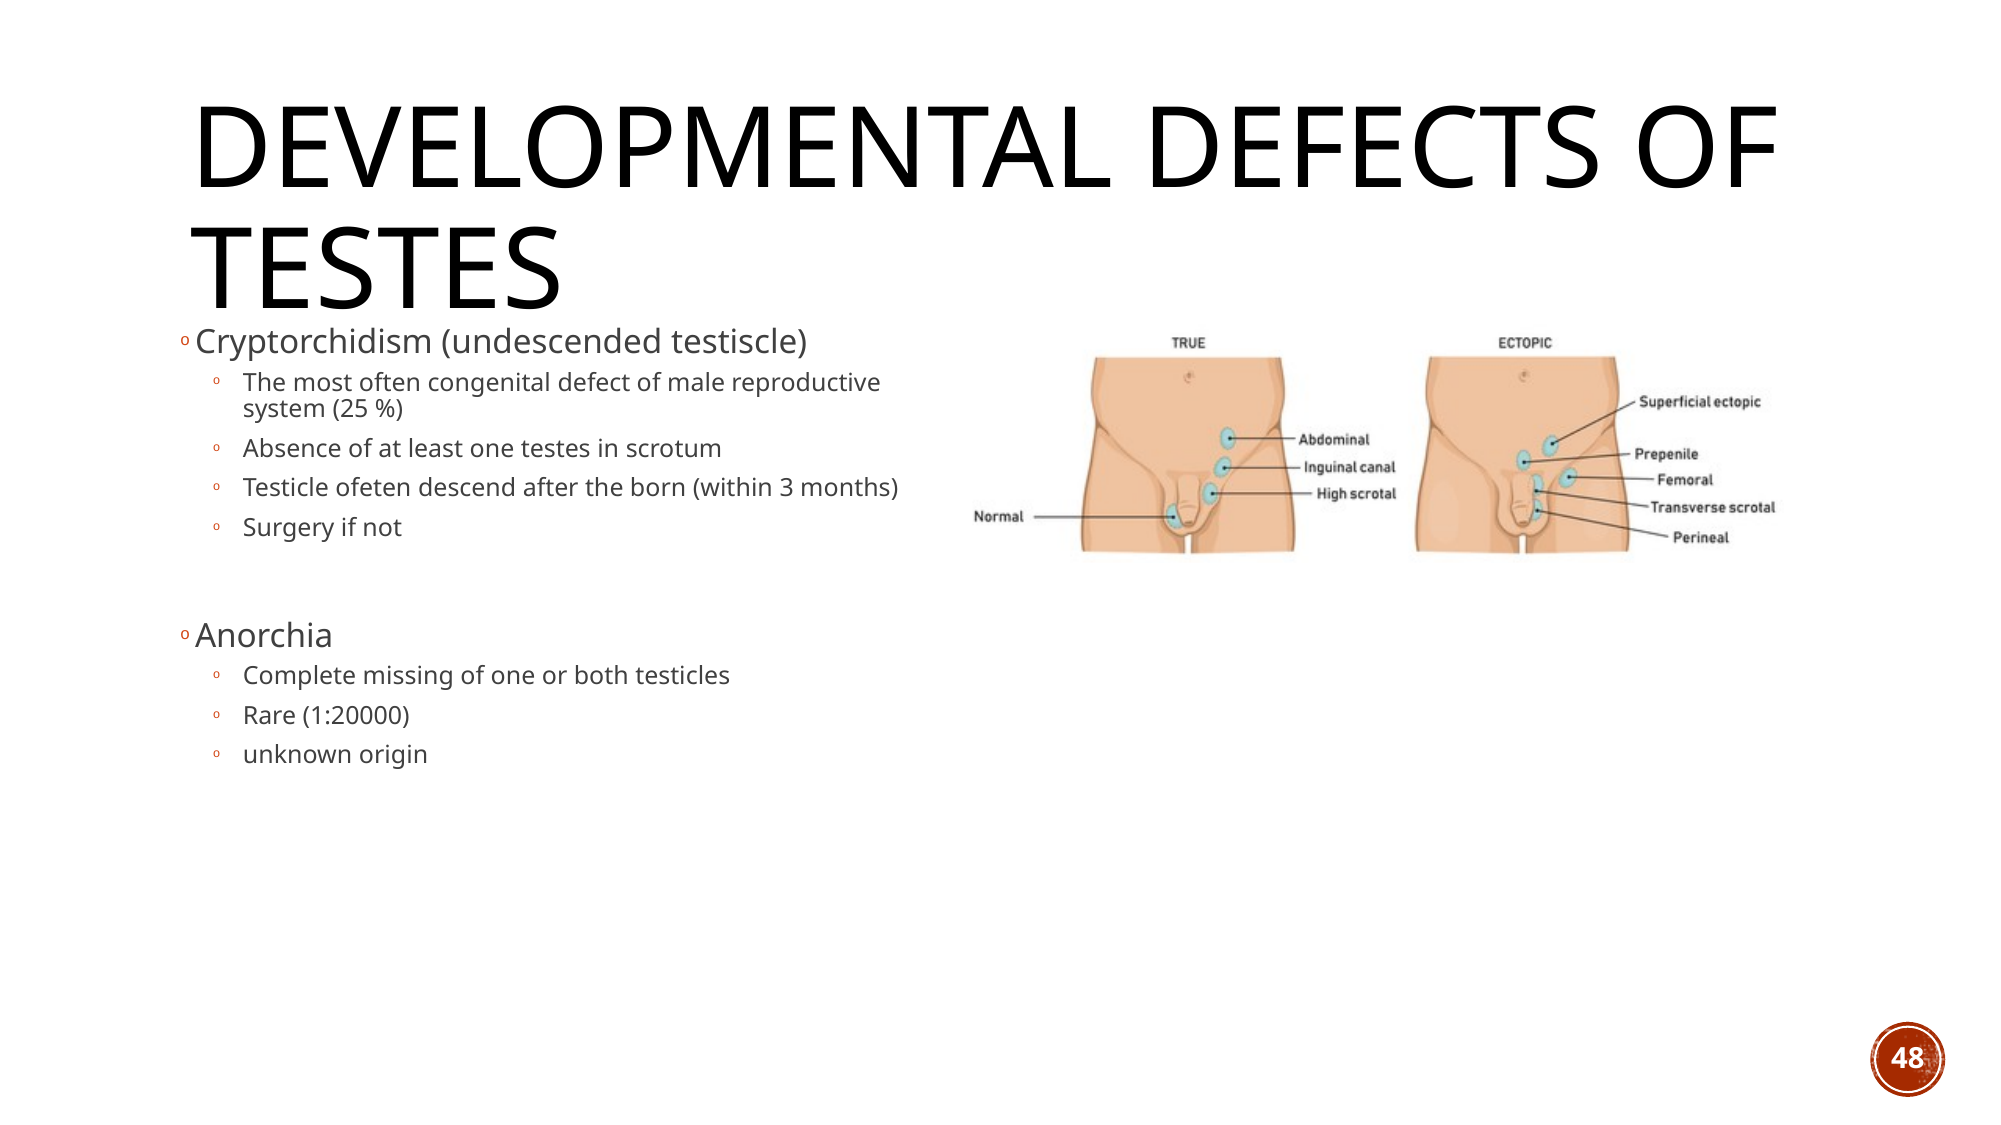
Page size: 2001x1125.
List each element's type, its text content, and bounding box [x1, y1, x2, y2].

text_box Anorchia Complete missing of one or both testicles Rare (1:20000) unknown origin [180, 611, 933, 783]
picture [972, 324, 1784, 563]
text_box Cryptorchidism (undescended testiscle) The most often congenital defect of male reproductive system (25 %) Absence of at least one testes in scrotum Testicle ofeten descend after the born (within 3 months) Surgery if not [180, 317, 933, 514]
title Developmental defects of testes [175, 79, 1826, 344]
slide_number 48 [1855, 1028, 1961, 1089]
